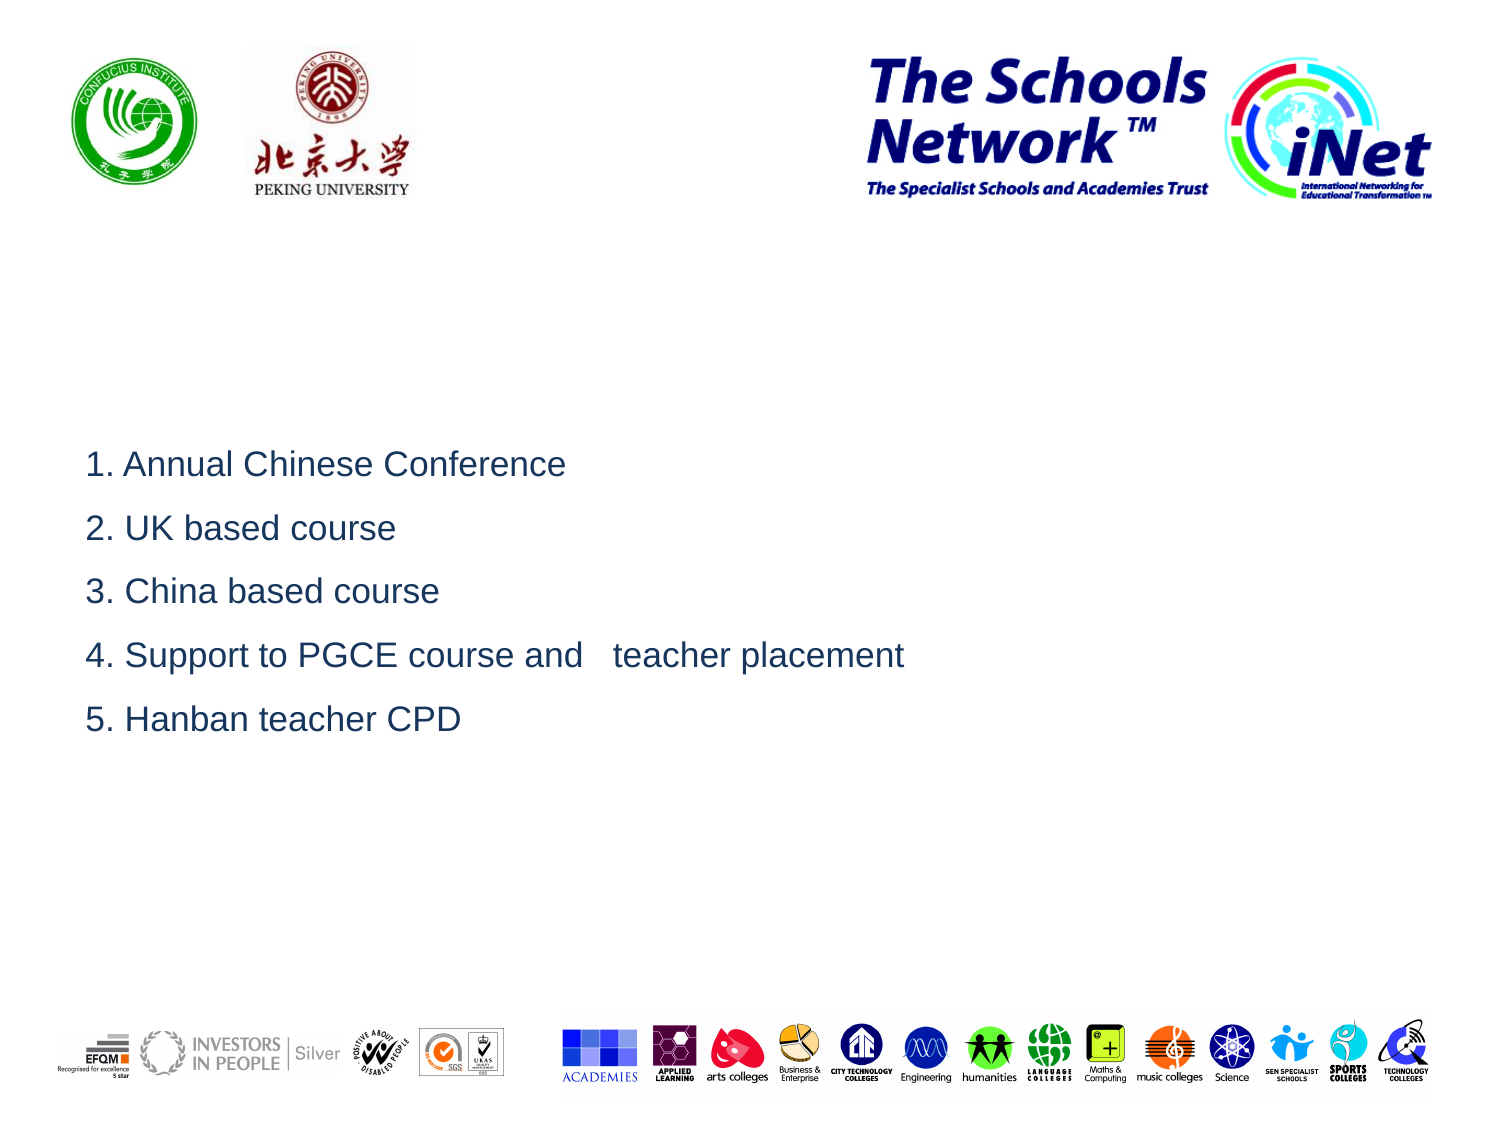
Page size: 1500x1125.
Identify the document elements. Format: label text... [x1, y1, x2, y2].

picture [843, 42, 1447, 208]
picture [561, 1007, 1430, 1102]
picture [419, 1028, 504, 1076]
picture [58, 46, 212, 200]
picture [58, 1034, 129, 1078]
title 1. Annual Chinese Conference 2. UK based course 3. China based course 4. Support to PGCE course and teacher placement 5. Hanban teacher CPD [70, 408, 1421, 799]
picture [351, 1028, 411, 1076]
picture [140, 1031, 340, 1076]
picture [245, 46, 417, 202]
